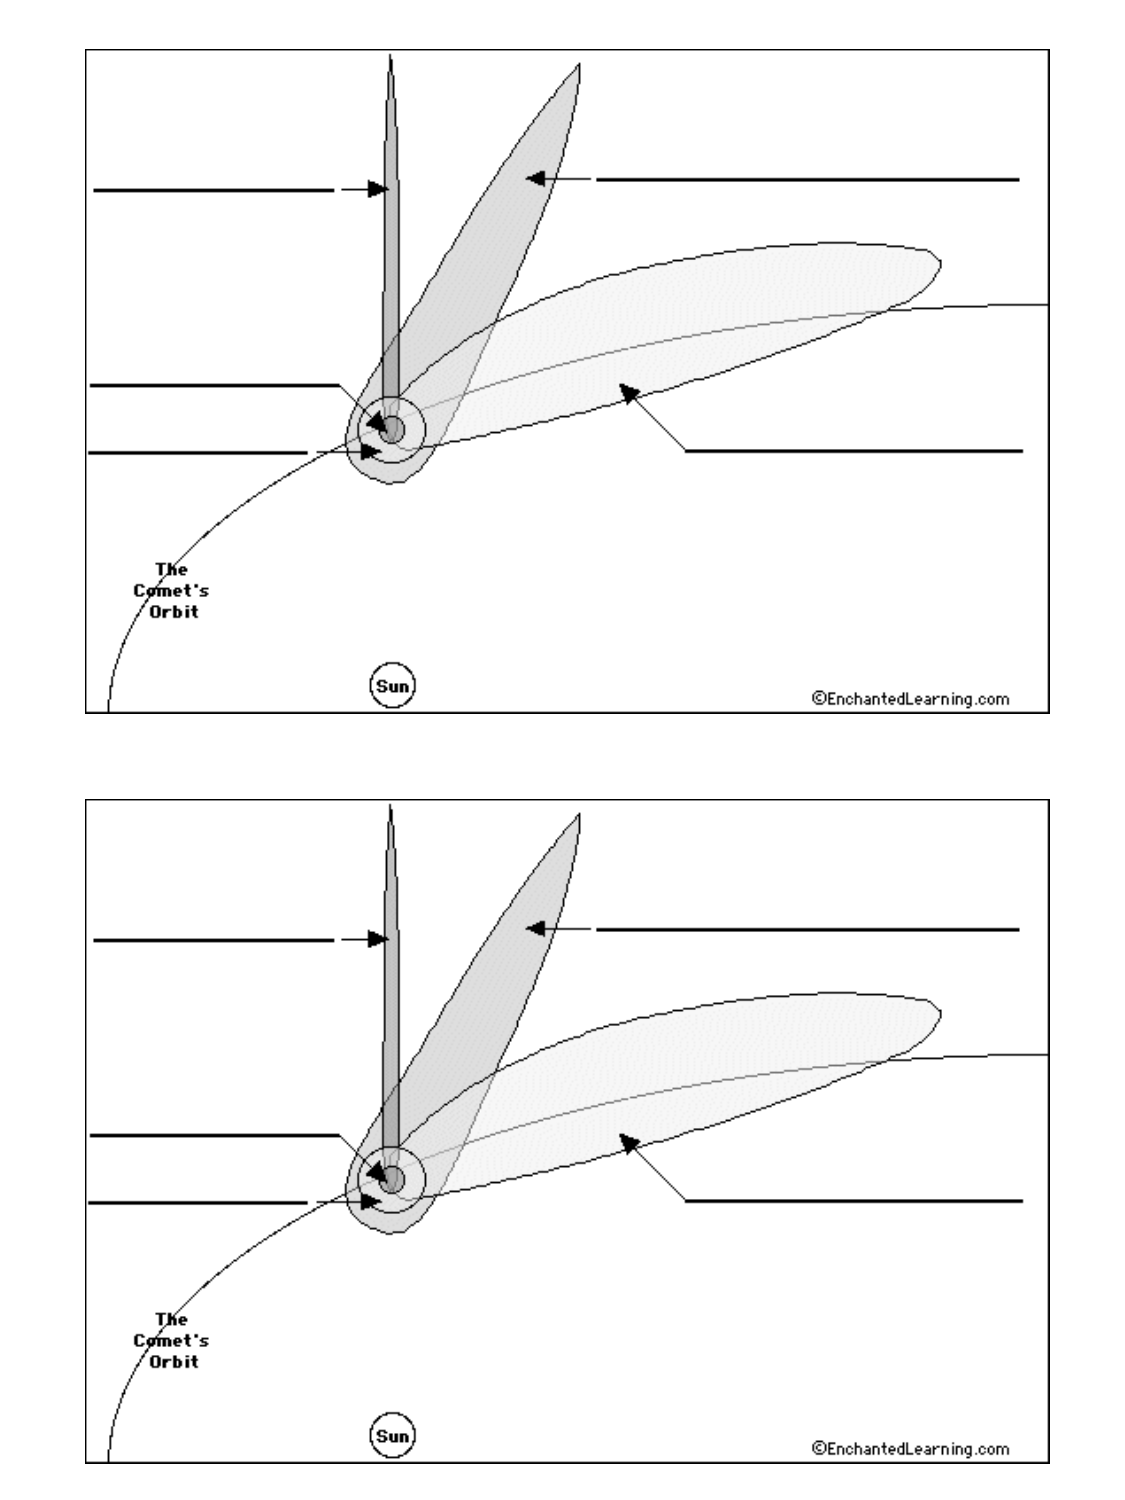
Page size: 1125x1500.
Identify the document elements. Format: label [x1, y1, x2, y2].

picture [85, 49, 1051, 714]
picture [85, 799, 1051, 1464]
